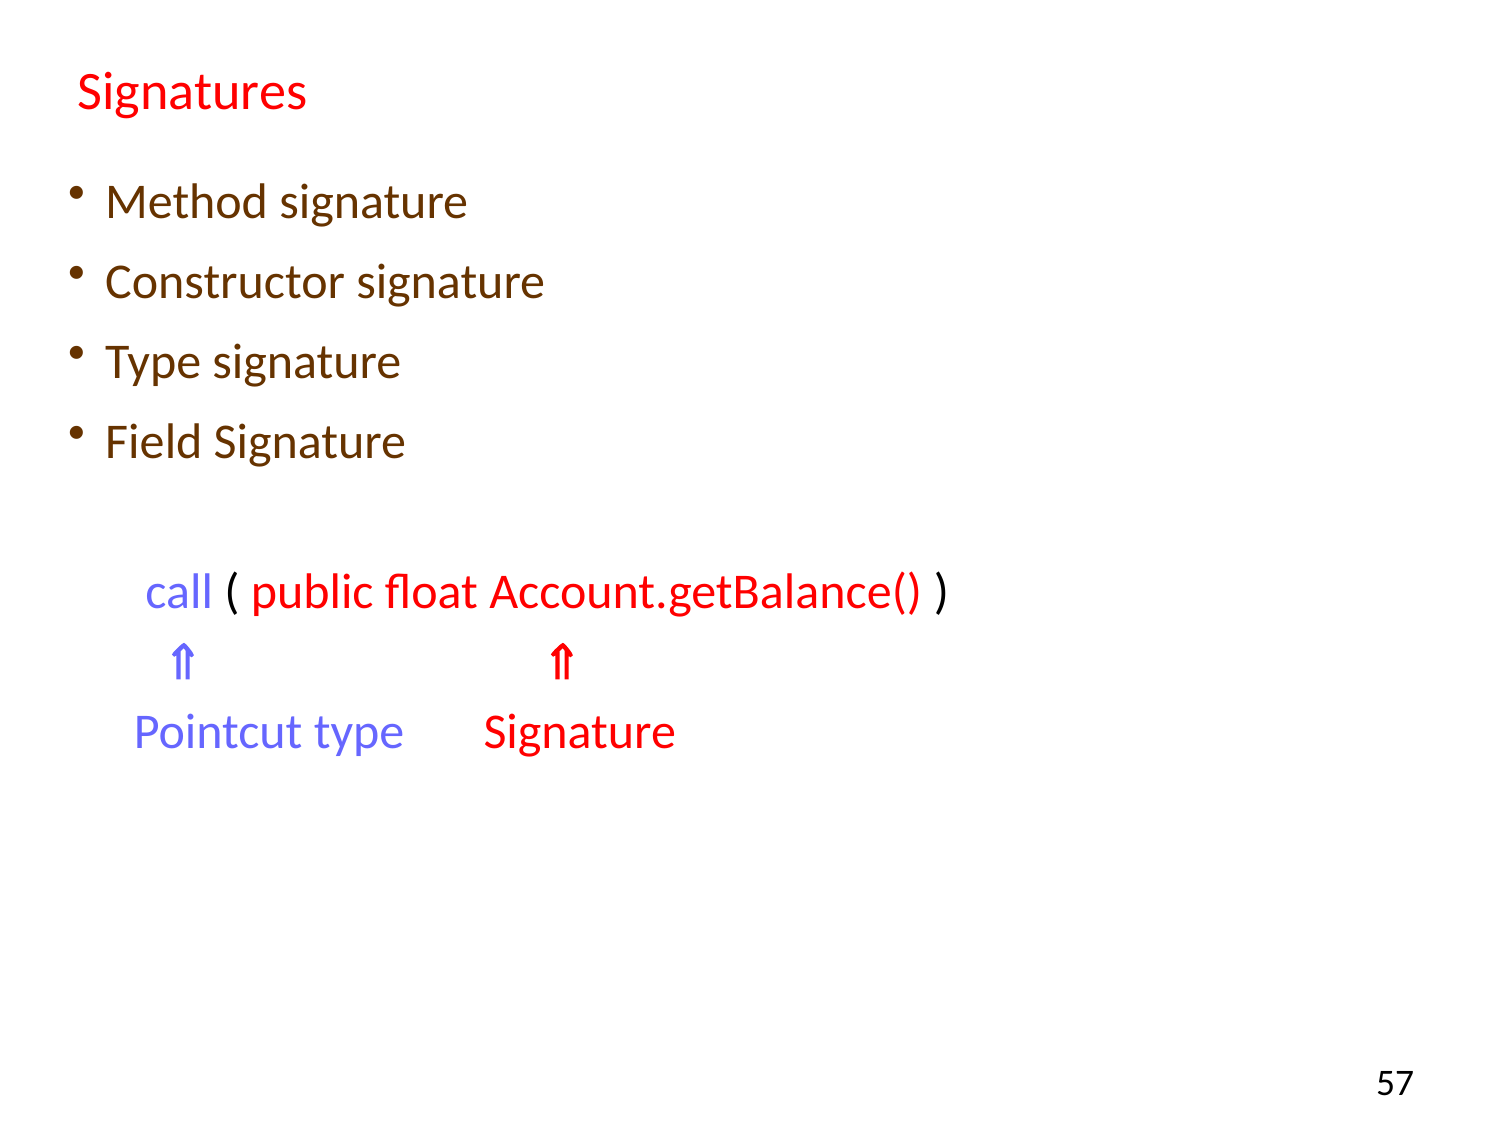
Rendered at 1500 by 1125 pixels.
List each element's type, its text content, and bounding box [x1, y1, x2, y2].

list Method signature Constructor signature Type signature Field Signature call ( public float Account.getBalance() )   Pointcut type Signature [52, 160, 1429, 1012]
slide_number 57 [1324, 1049, 1438, 1125]
title Signatures [62, 49, 1426, 126]
